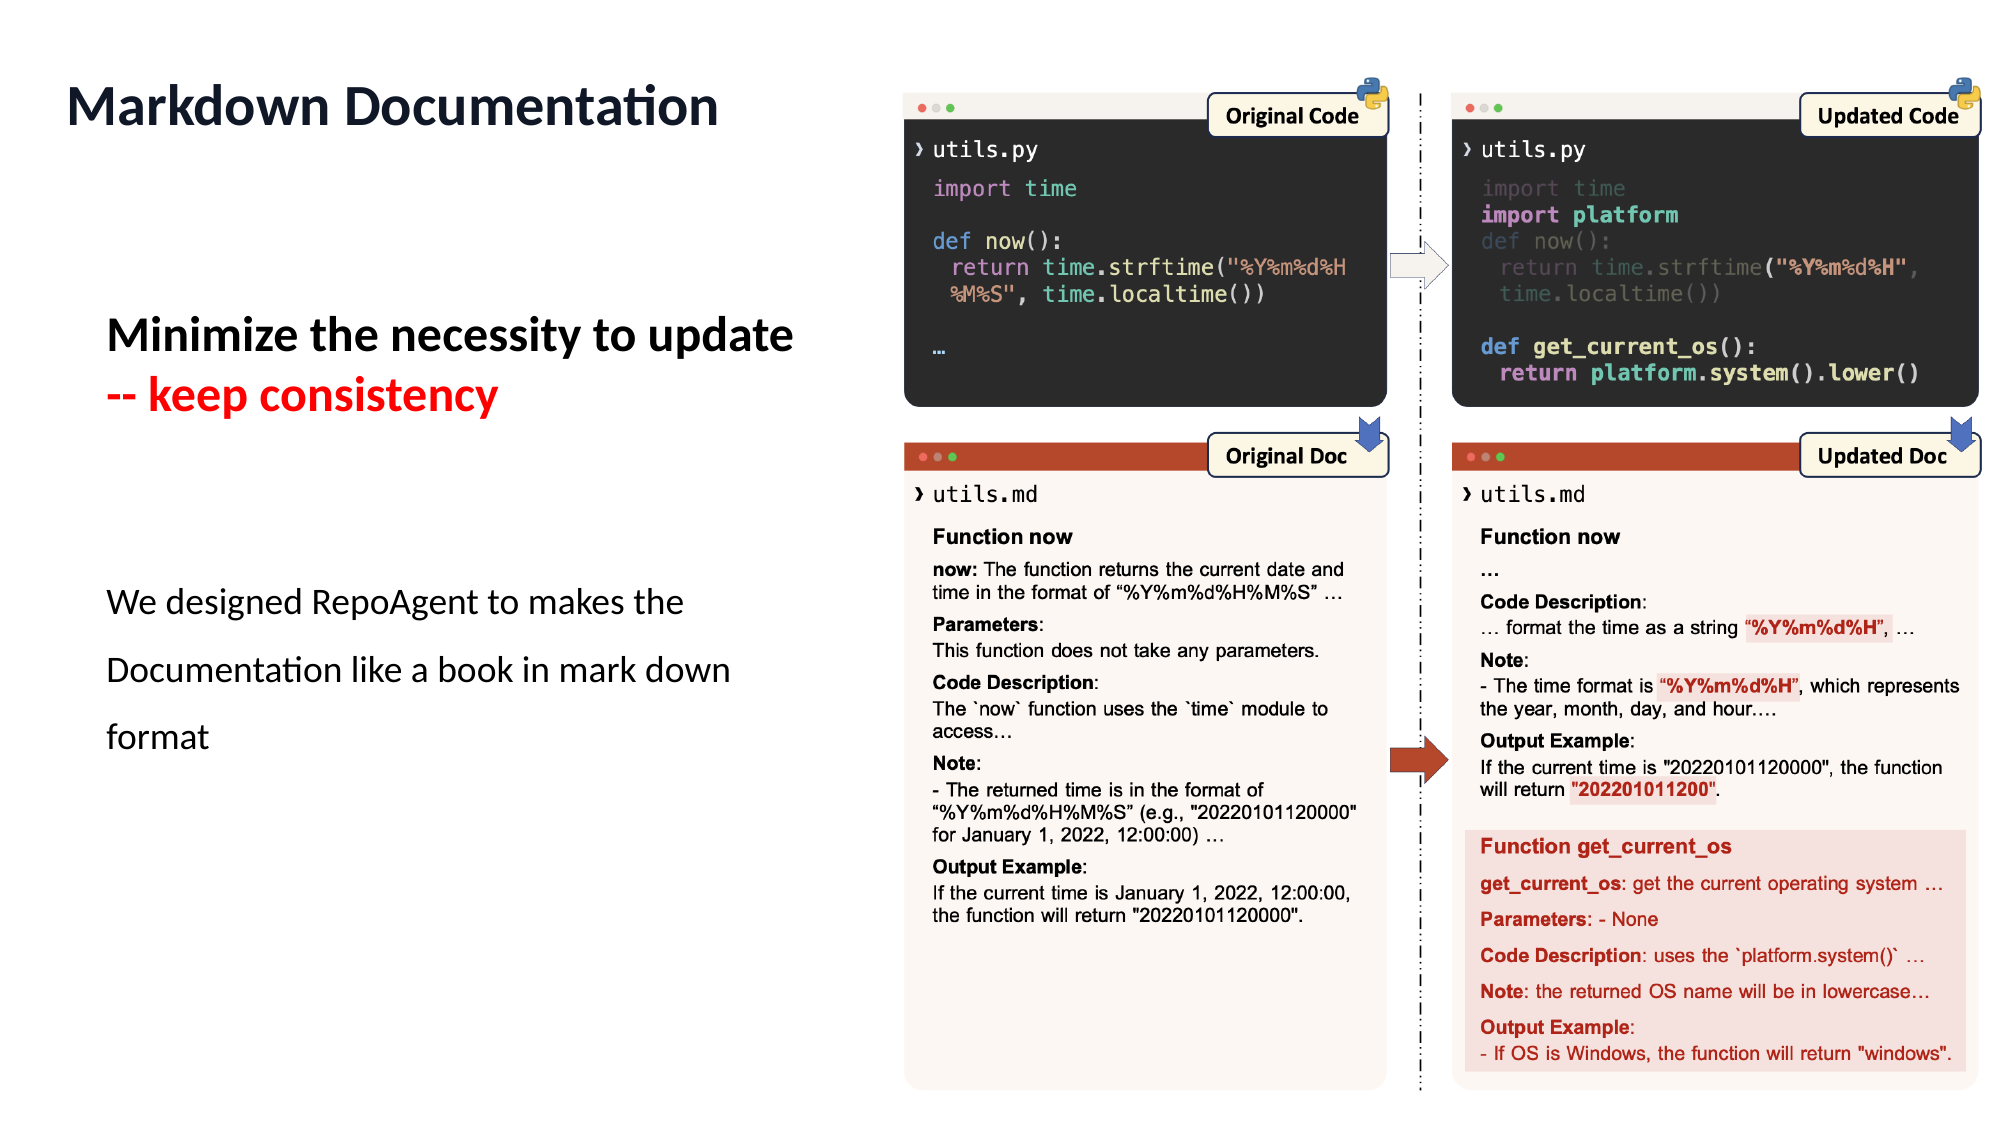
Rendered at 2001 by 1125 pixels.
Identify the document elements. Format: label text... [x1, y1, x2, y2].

text_box We designed RepoAgent to makes the Documentation like a book in mark down format [91, 547, 785, 765]
text_box Minimize the necessity to update -- keep consistency [91, 293, 844, 429]
picture [873, 38, 2000, 1125]
text_box Markdown Documentation [51, 59, 873, 145]
